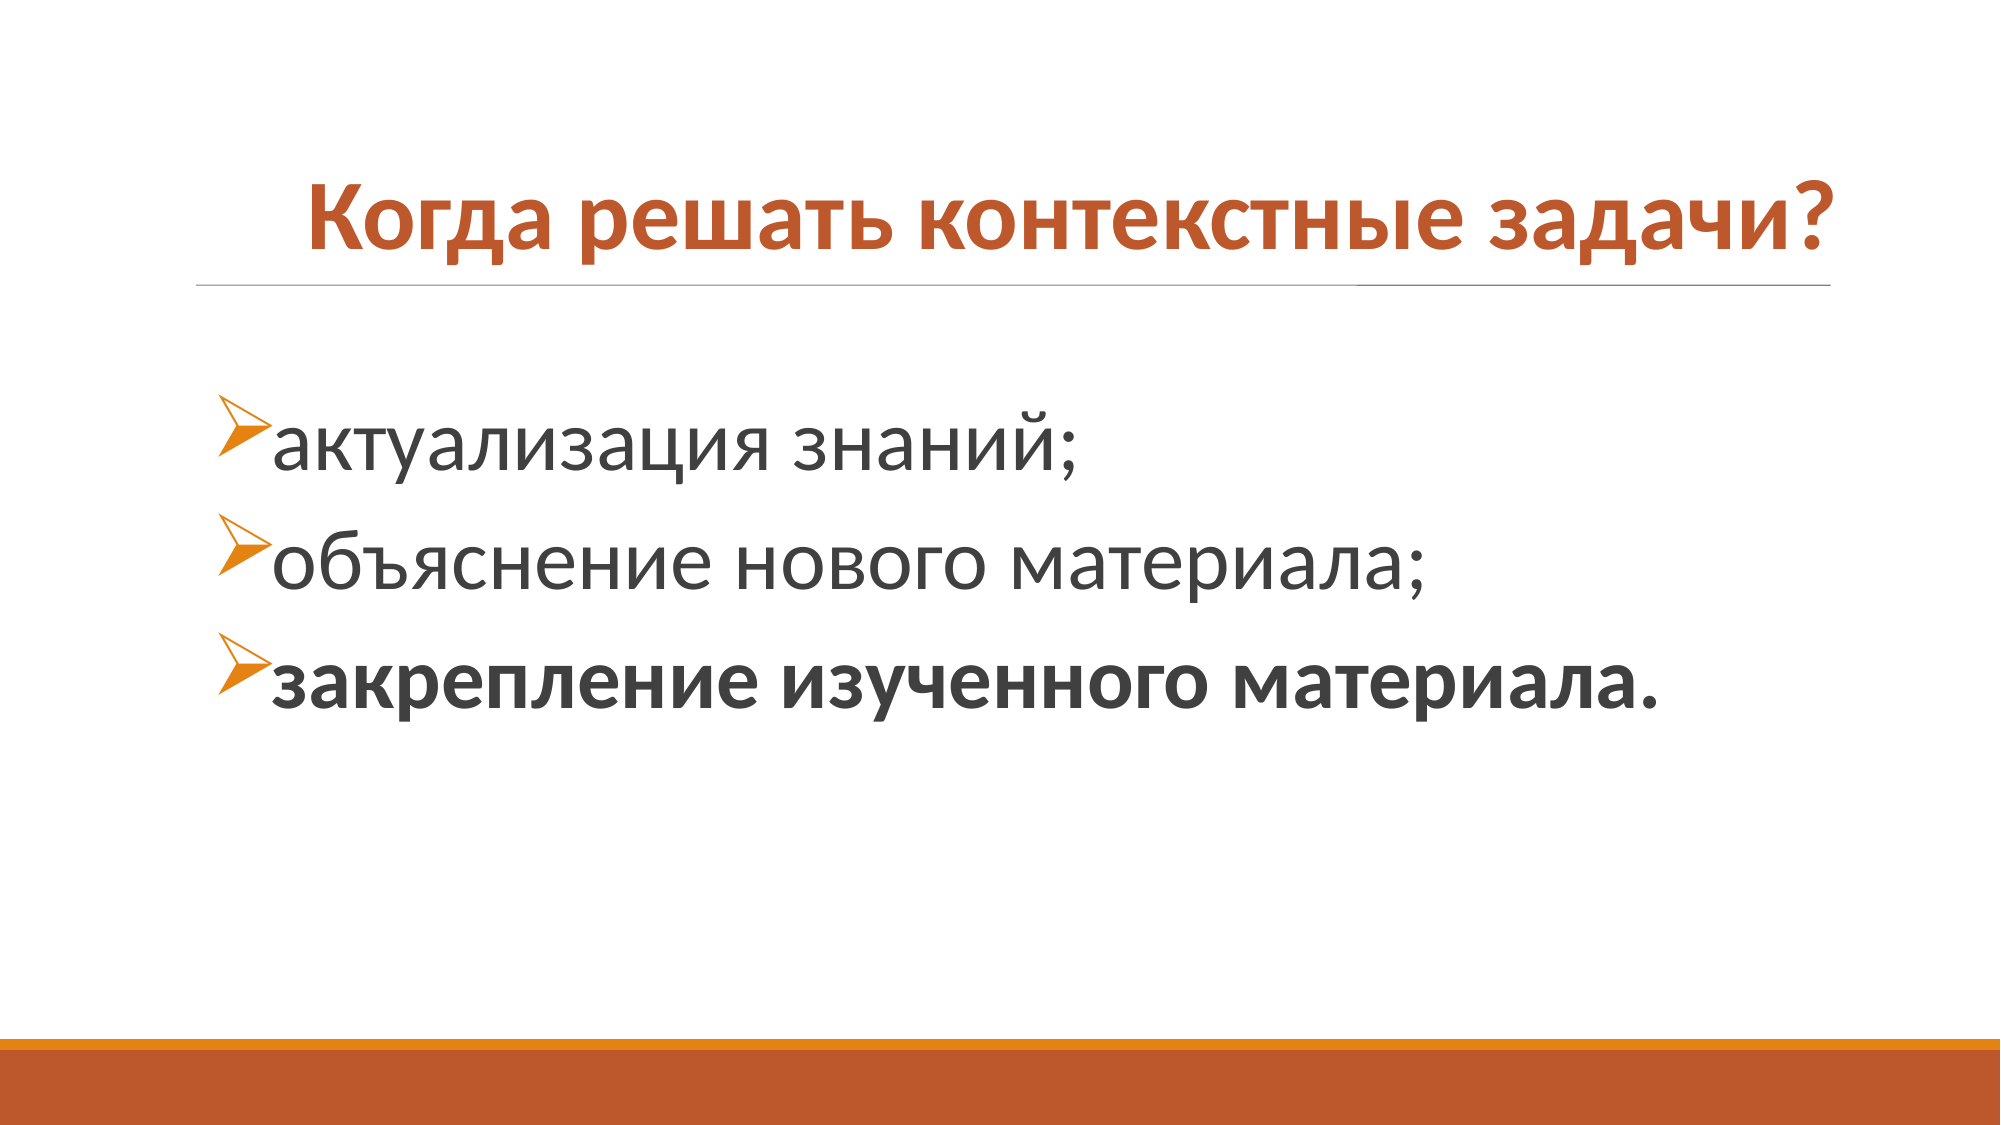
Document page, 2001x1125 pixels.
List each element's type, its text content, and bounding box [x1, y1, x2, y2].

title Когда решать контекстные задачи? [285, 59, 1863, 278]
text_box актуализация знаний; объяснение нового материала; закрепление изученного материала. [211, 387, 1937, 738]
